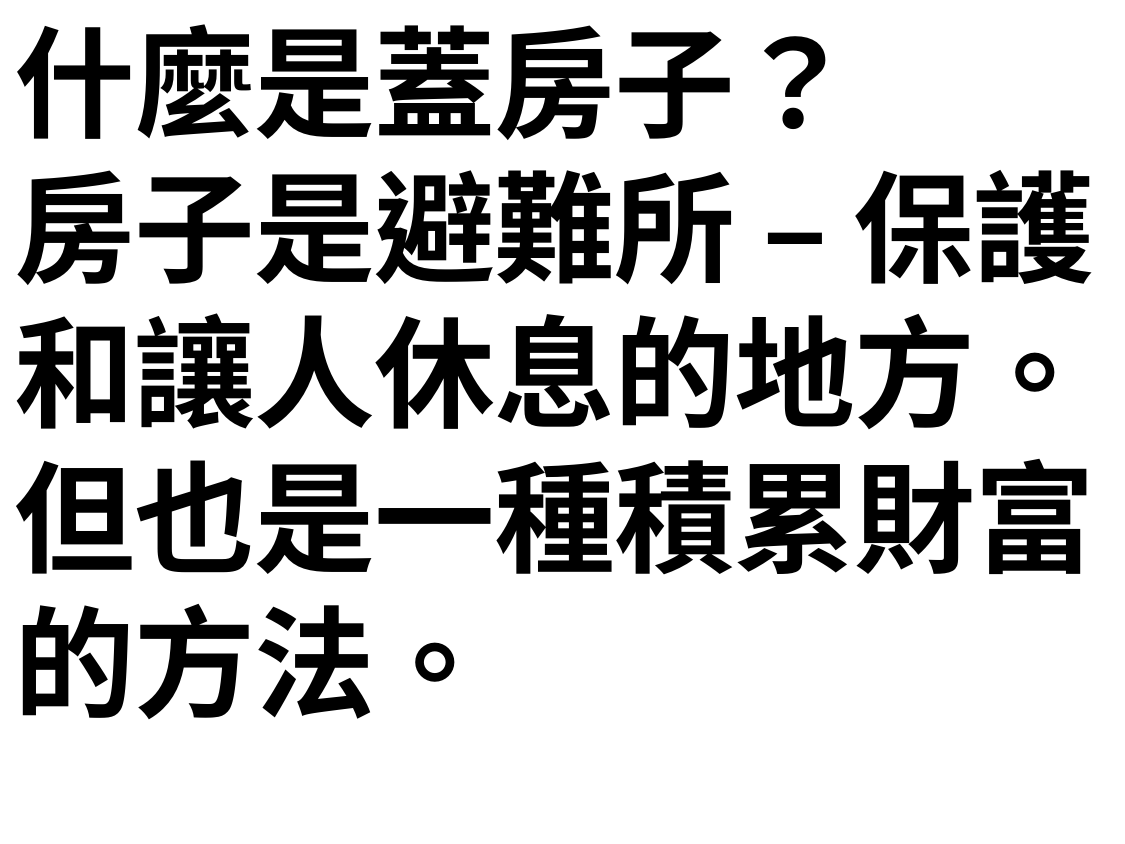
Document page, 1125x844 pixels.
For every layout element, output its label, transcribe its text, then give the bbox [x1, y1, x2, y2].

text_box 什麼是蓋房子？ 房子是避難所 – 保護和讓人休息的地方。但也是一種積累財富的方法。 [0, 0, 1125, 740]
